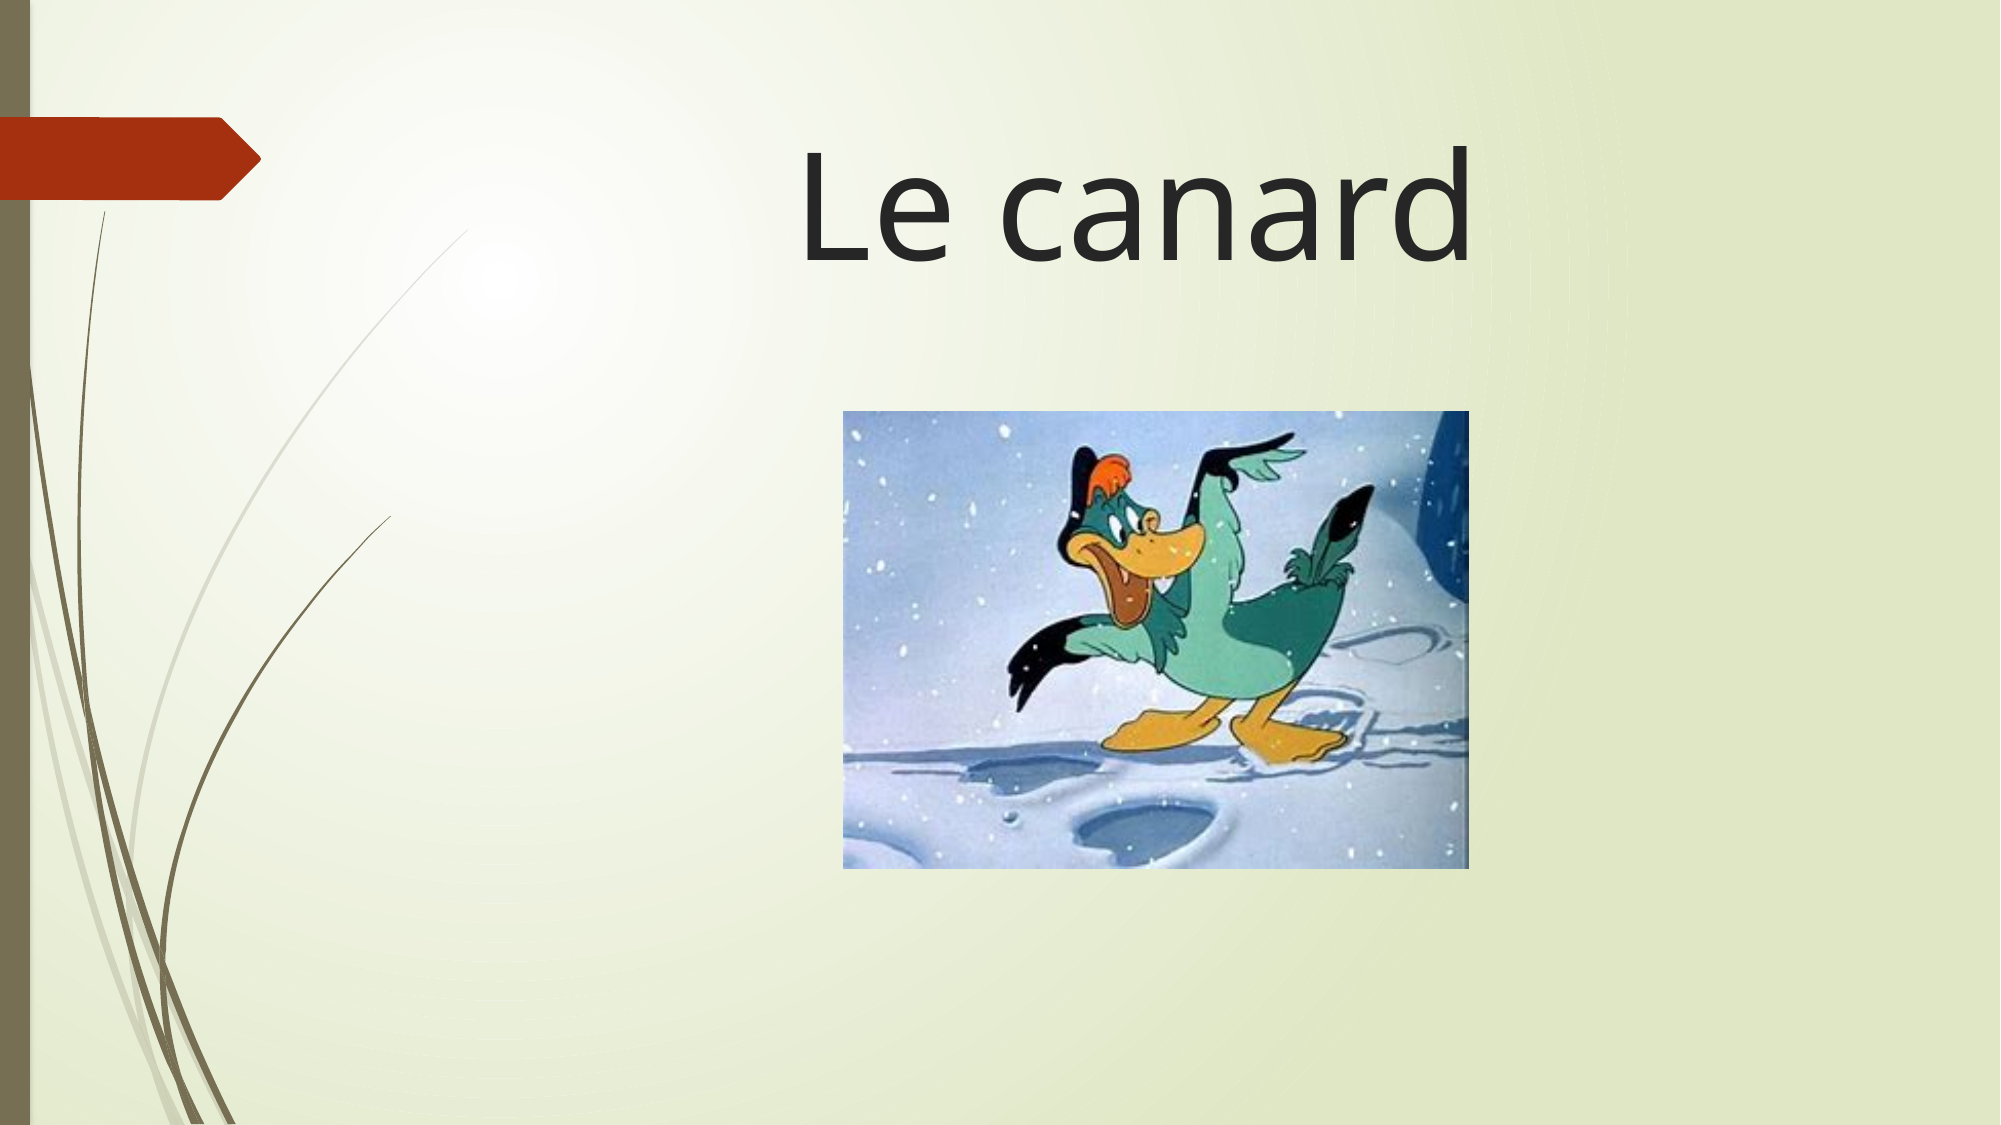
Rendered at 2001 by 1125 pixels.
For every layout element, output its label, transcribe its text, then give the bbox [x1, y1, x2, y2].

title Le canard [425, 102, 1888, 313]
picture [843, 411, 1470, 869]
